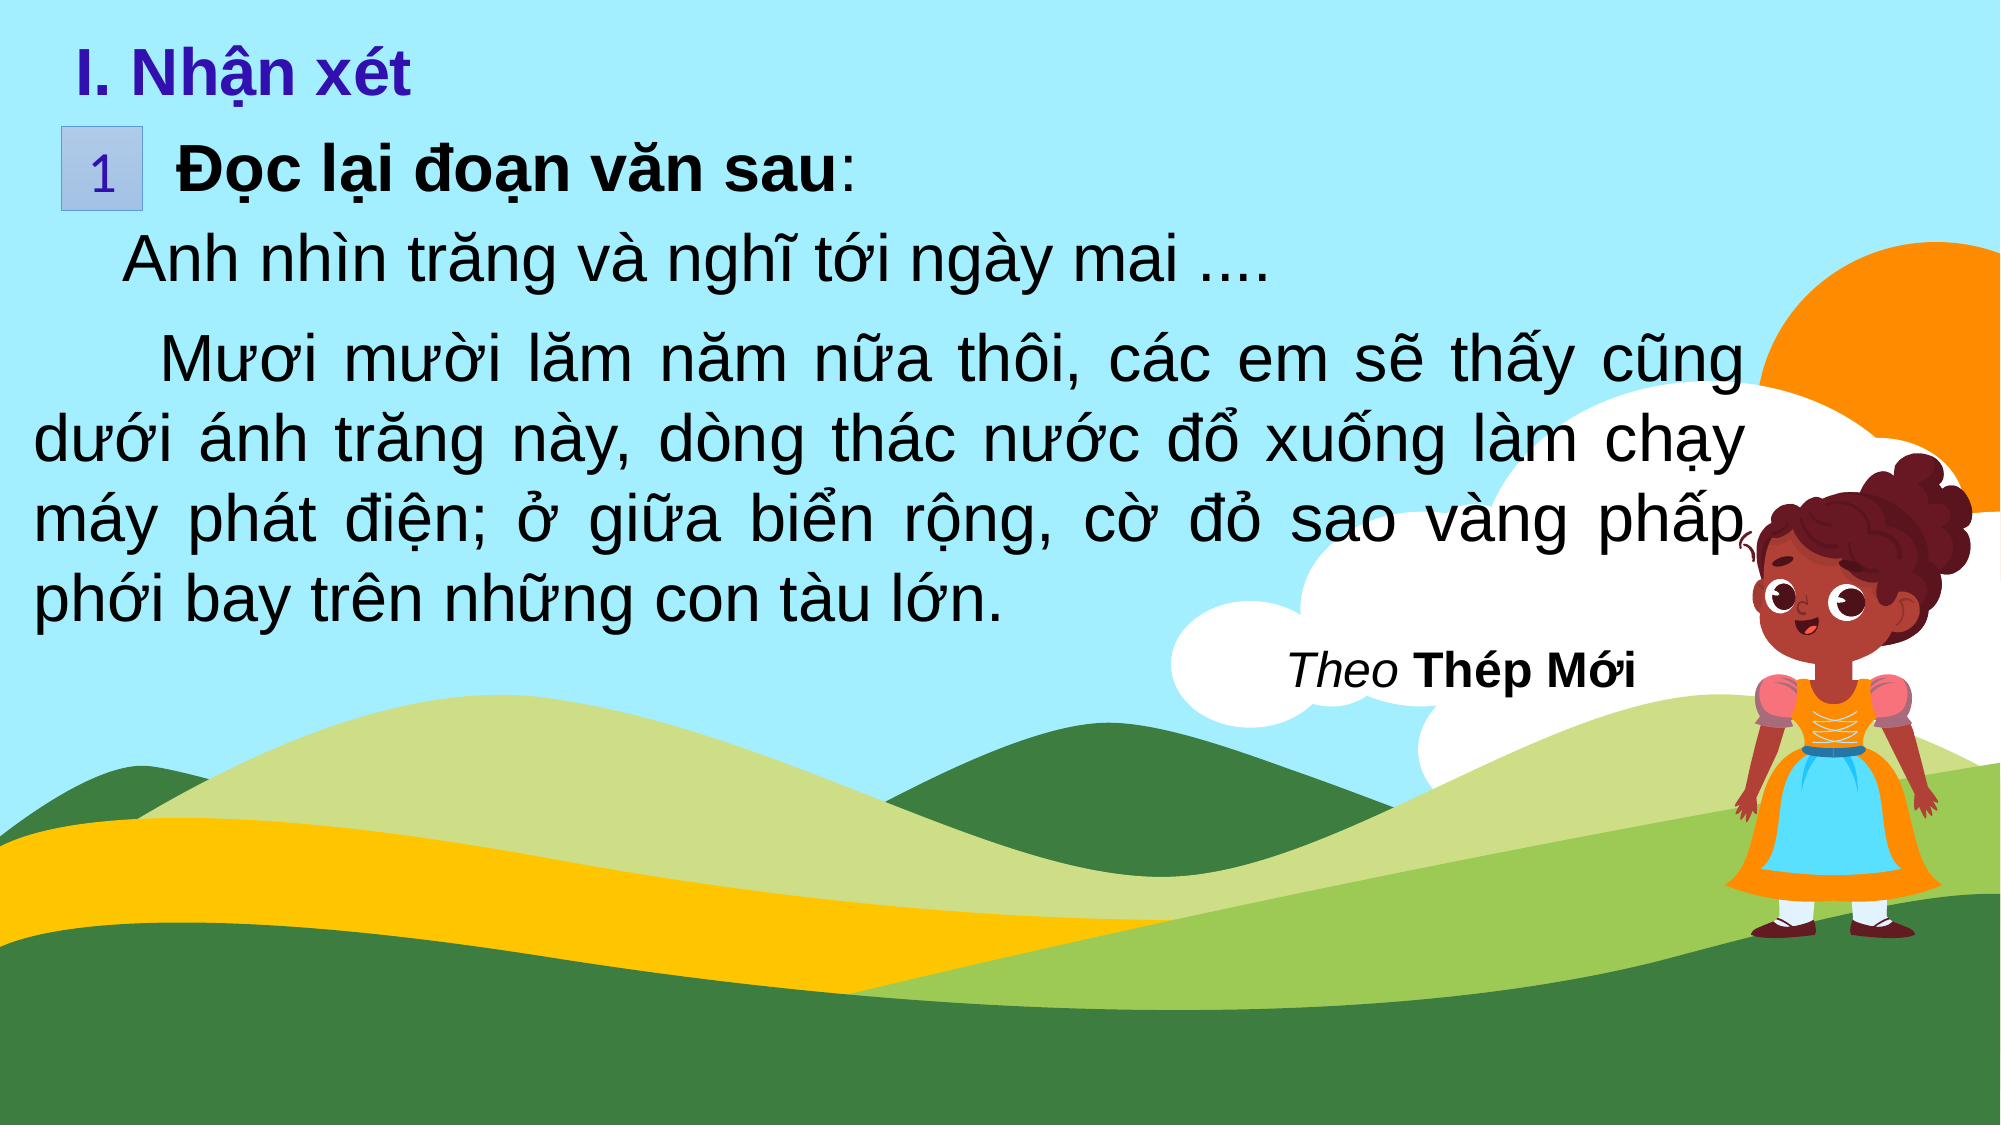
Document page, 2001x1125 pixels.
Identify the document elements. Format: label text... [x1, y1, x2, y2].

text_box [1724, 445, 1982, 939]
text_box Anh nhìn trăng và nghĩ tới ngày mai .... [107, 207, 1668, 302]
text_box Mươi mười lăm năm nữa thôi, các em sẽ thấy cũng dưới ánh trăng này, dòng thác nước đổ xuống làm chạy máy phát điện; ở giữa biển rộng, cờ đỏ sao vàng phấp phới bay trên những con tàu lớn. [18, 307, 1763, 642]
text_box 1 [61, 126, 143, 211]
text_box I. Nhận xét [60, 21, 581, 117]
text_box Đọc lại đoạn văn sau: [161, 117, 940, 207]
text_box Theo Thép Mới [1270, 630, 1681, 705]
